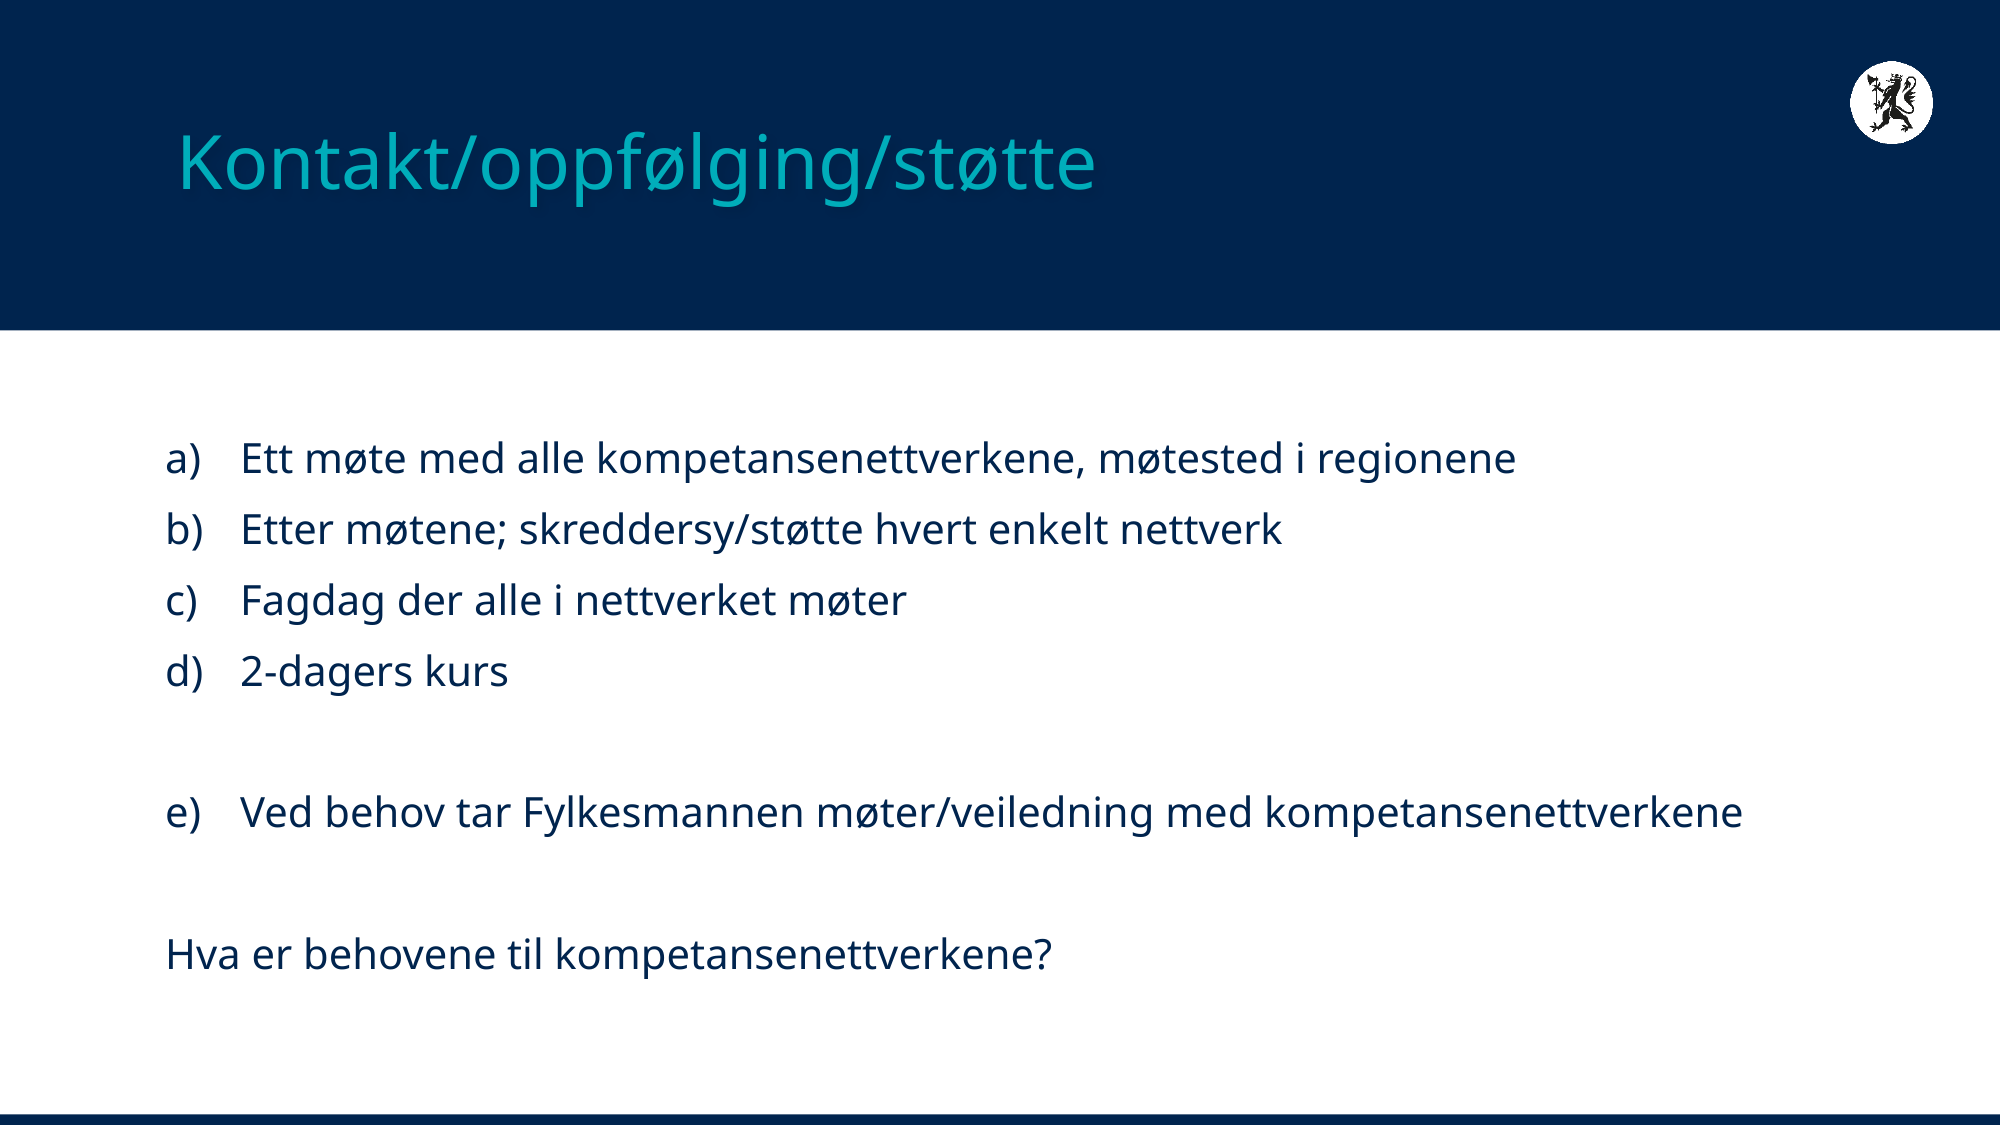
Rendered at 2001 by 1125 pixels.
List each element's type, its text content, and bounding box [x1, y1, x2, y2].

title Kontakt/oppfølging/støtte [161, 35, 1816, 213]
picture [1850, 61, 1933, 144]
text_box Ett møte med alle kompetansenettverkene, møtested i regionene Etter møtene; skreddersy/støtte hvert enkelt nettverk Fagdag der alle i nettverket møter 2-dagers kurs Ved behov tar Fylkesmannen møter/veiledning med kompetansenettverkene Hva er behovene til kompetansenettverkene? [150, 424, 1827, 841]
